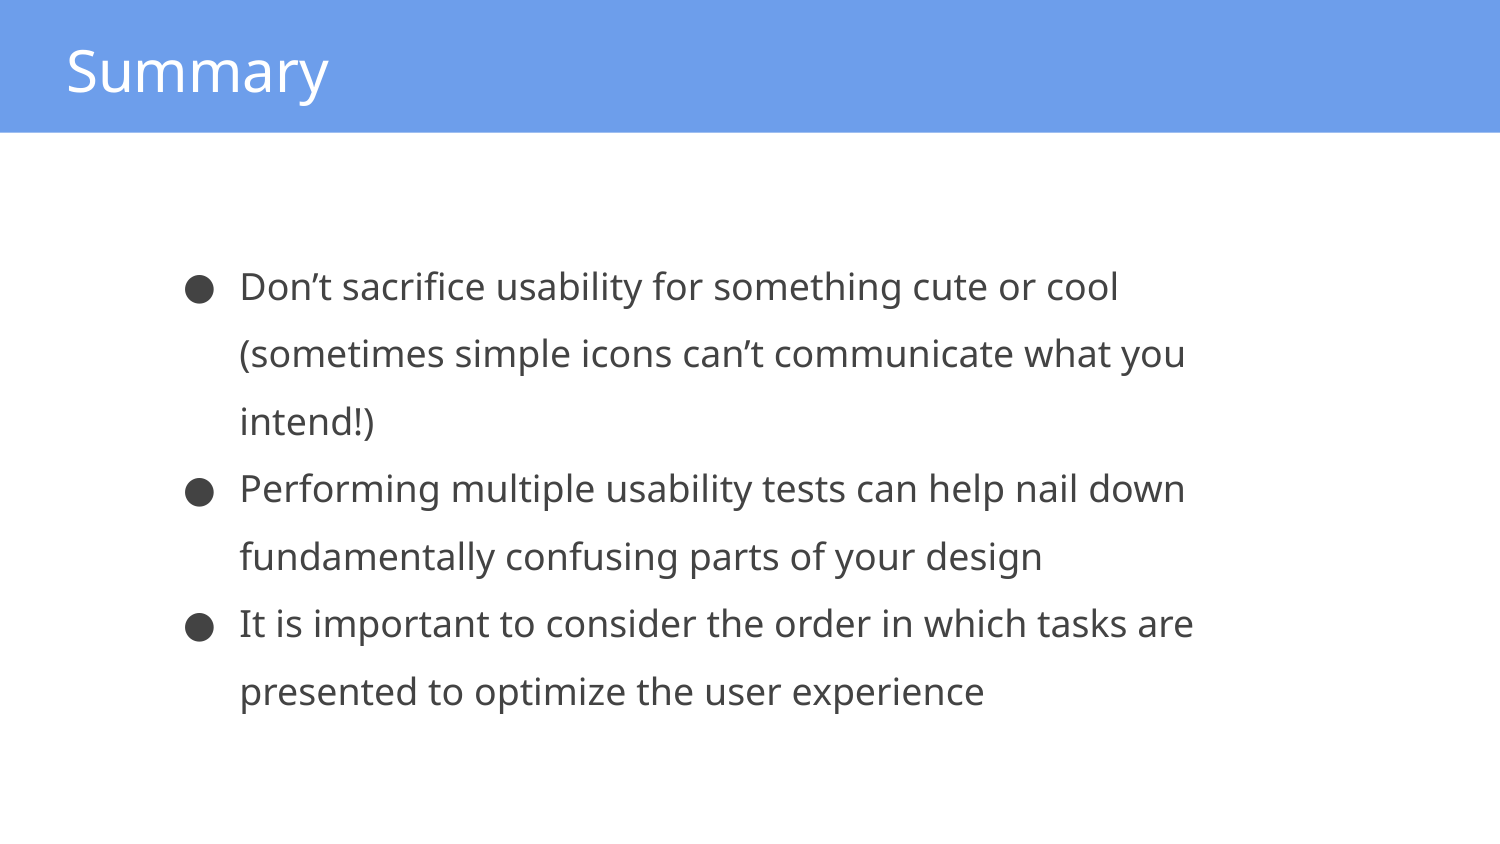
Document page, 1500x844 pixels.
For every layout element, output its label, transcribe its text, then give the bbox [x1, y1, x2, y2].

text_box Don’t sacrifice usability for something cute or cool (sometimes simple icons can’t communicate what you intend!) Performing multiple usability tests can help nail down fundamentally confusing parts of your design It is important to consider the order in which tasks are presented to optimize the user experience [149, 225, 1338, 739]
text_box [0, 0, 1500, 133]
text_box Summary [51, 19, 1449, 114]
